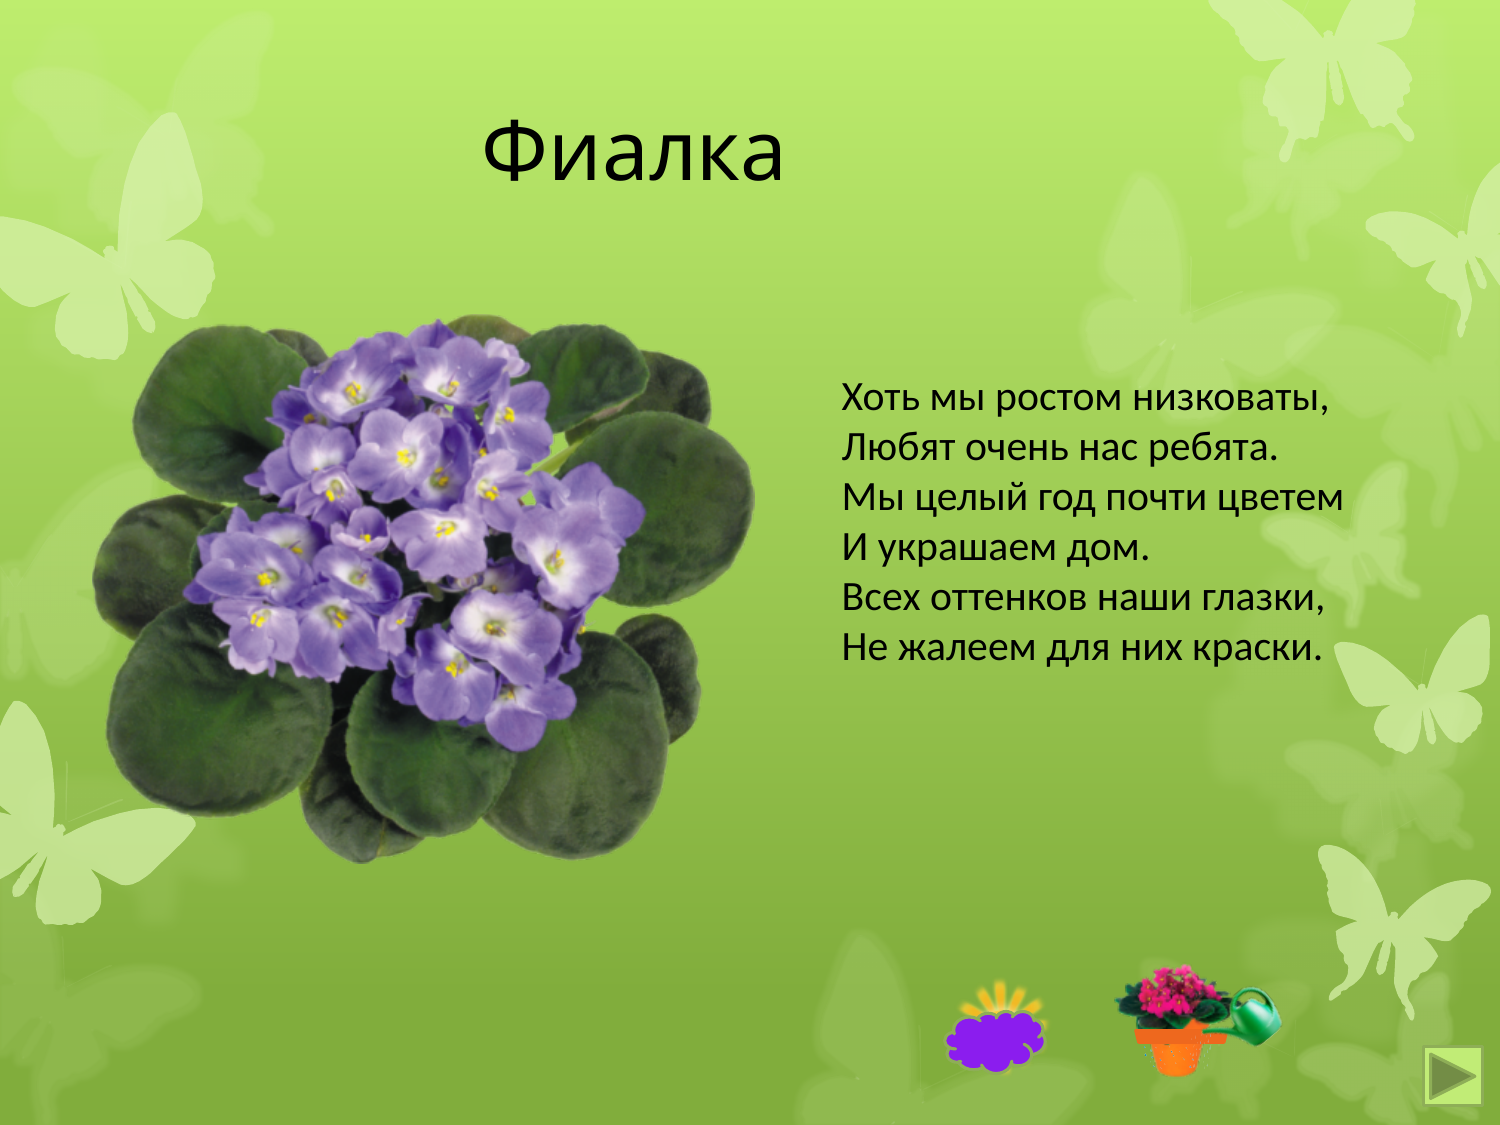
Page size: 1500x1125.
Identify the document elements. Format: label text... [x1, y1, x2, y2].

text_box [1422, 1045, 1484, 1107]
text_box Хоть мы ростом низковаты, Любят очень нас ребята. Мы целый год почти цветем И украшаем дом. Всех оттенков наши глазки, Не жалеем для них краски. [826, 361, 1400, 722]
picture [92, 313, 755, 865]
picture [1112, 960, 1290, 1080]
picture [950, 975, 1054, 1080]
text_box Фиалка [290, 90, 979, 205]
